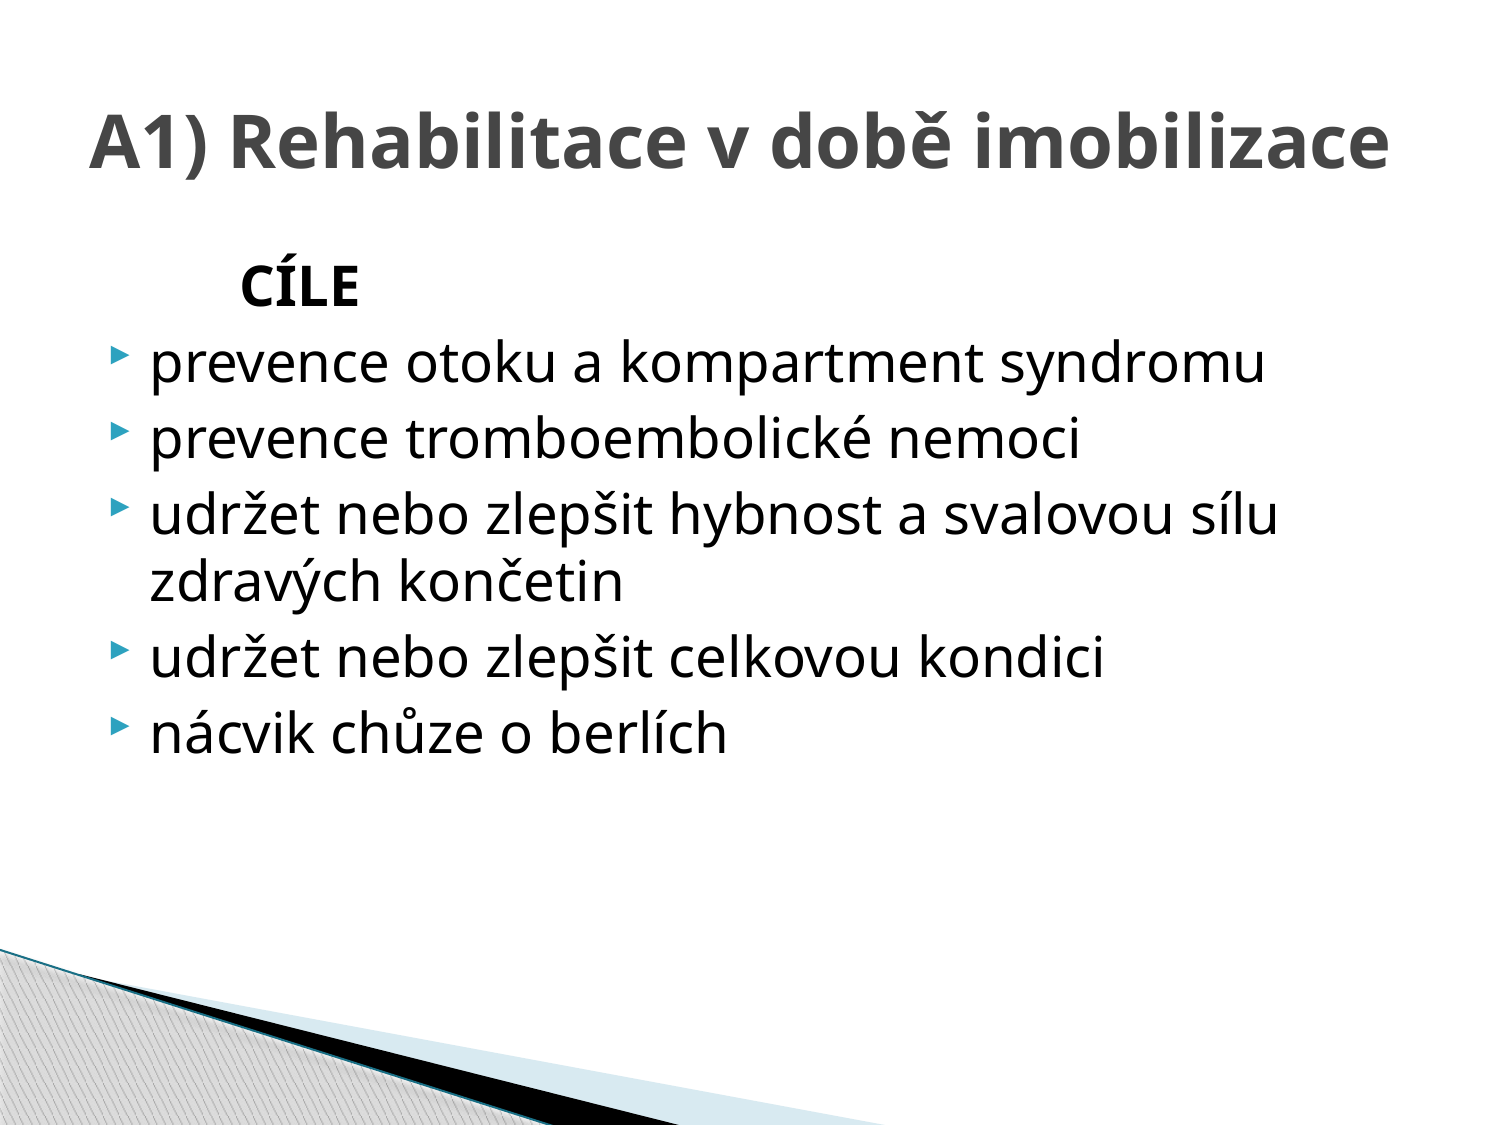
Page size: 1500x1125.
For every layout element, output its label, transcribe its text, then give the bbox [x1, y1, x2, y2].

list CÍLE prevence otoku a kompartment syndromu prevence tromboembolické nemoci udržet nebo zlepšit hybnost a svalovou sílu zdravých končetin udržet nebo zlepšit celkovou kondici nácvik chůze o berlích [75, 243, 1425, 986]
title A1) Rehabilitace v době imobilizace [75, 45, 1425, 233]
